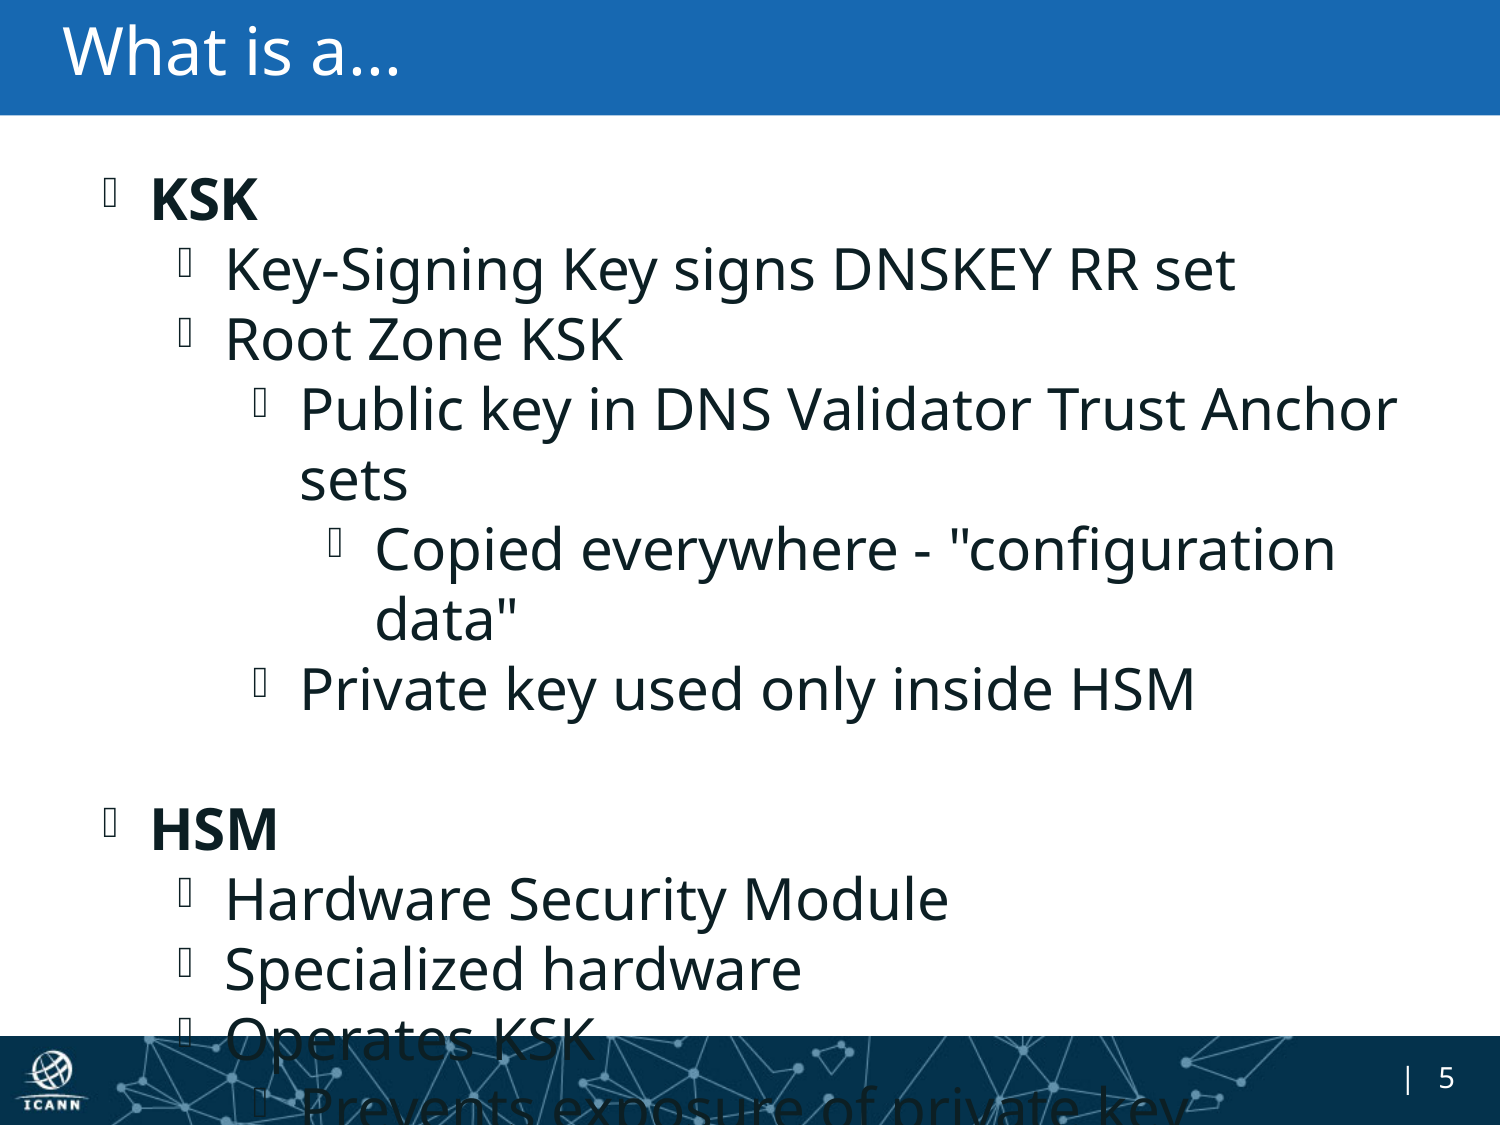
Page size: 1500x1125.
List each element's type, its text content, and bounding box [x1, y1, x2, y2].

picture [1417, 1036, 1500, 1125]
picture [0, 1036, 87, 1125]
title What is a... [0, 0, 1500, 116]
text_box KSK Key-Signing Key signs DNSKEY RR set Root Zone KSK Public key in DNS Validator Trust Anchor sets Copied everywhere - "configuration data" Private key used only inside HSM HSM Hardware Security Module Specialized hardware Operates KSK Prevents exposure of private key [87, 155, 1417, 1125]
